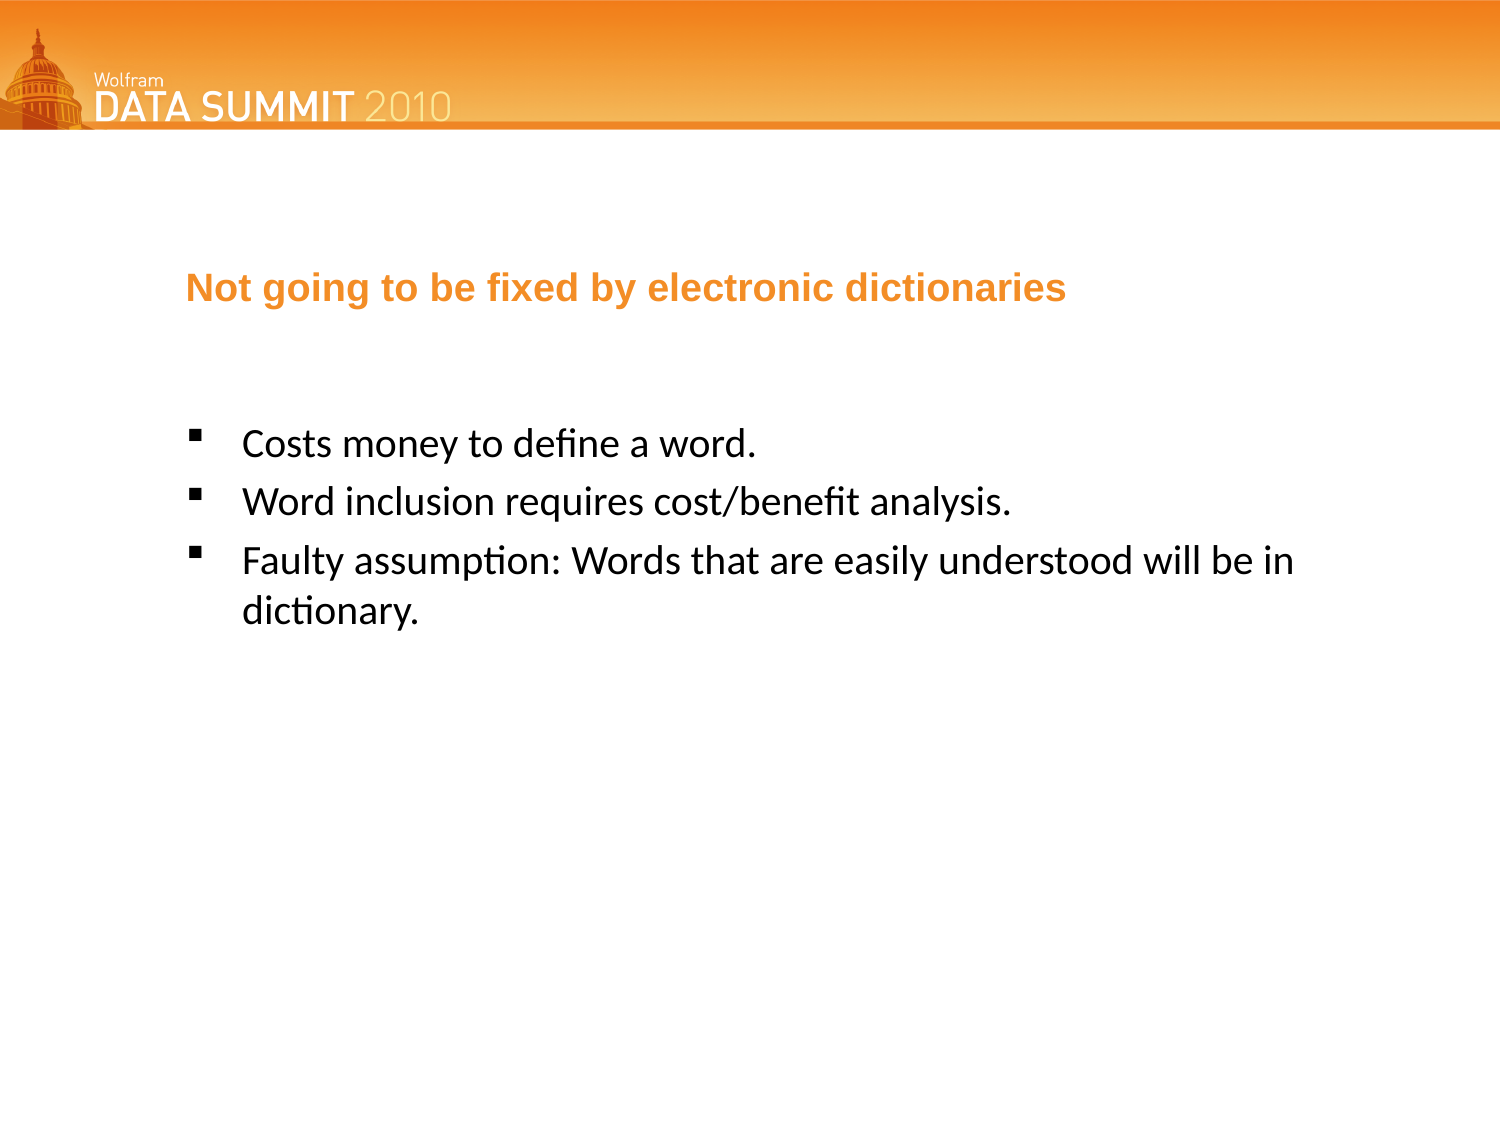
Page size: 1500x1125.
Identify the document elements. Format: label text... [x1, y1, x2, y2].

picture [0, 0, 1500, 155]
title Not going to be fixed by electronic dictionaries [170, 254, 1425, 337]
list Costs money to define a word. Word inclusion requires cost/benefit analysis. Faulty assumption: Words that are easily understood will be in dictionary. [170, 408, 1426, 869]
